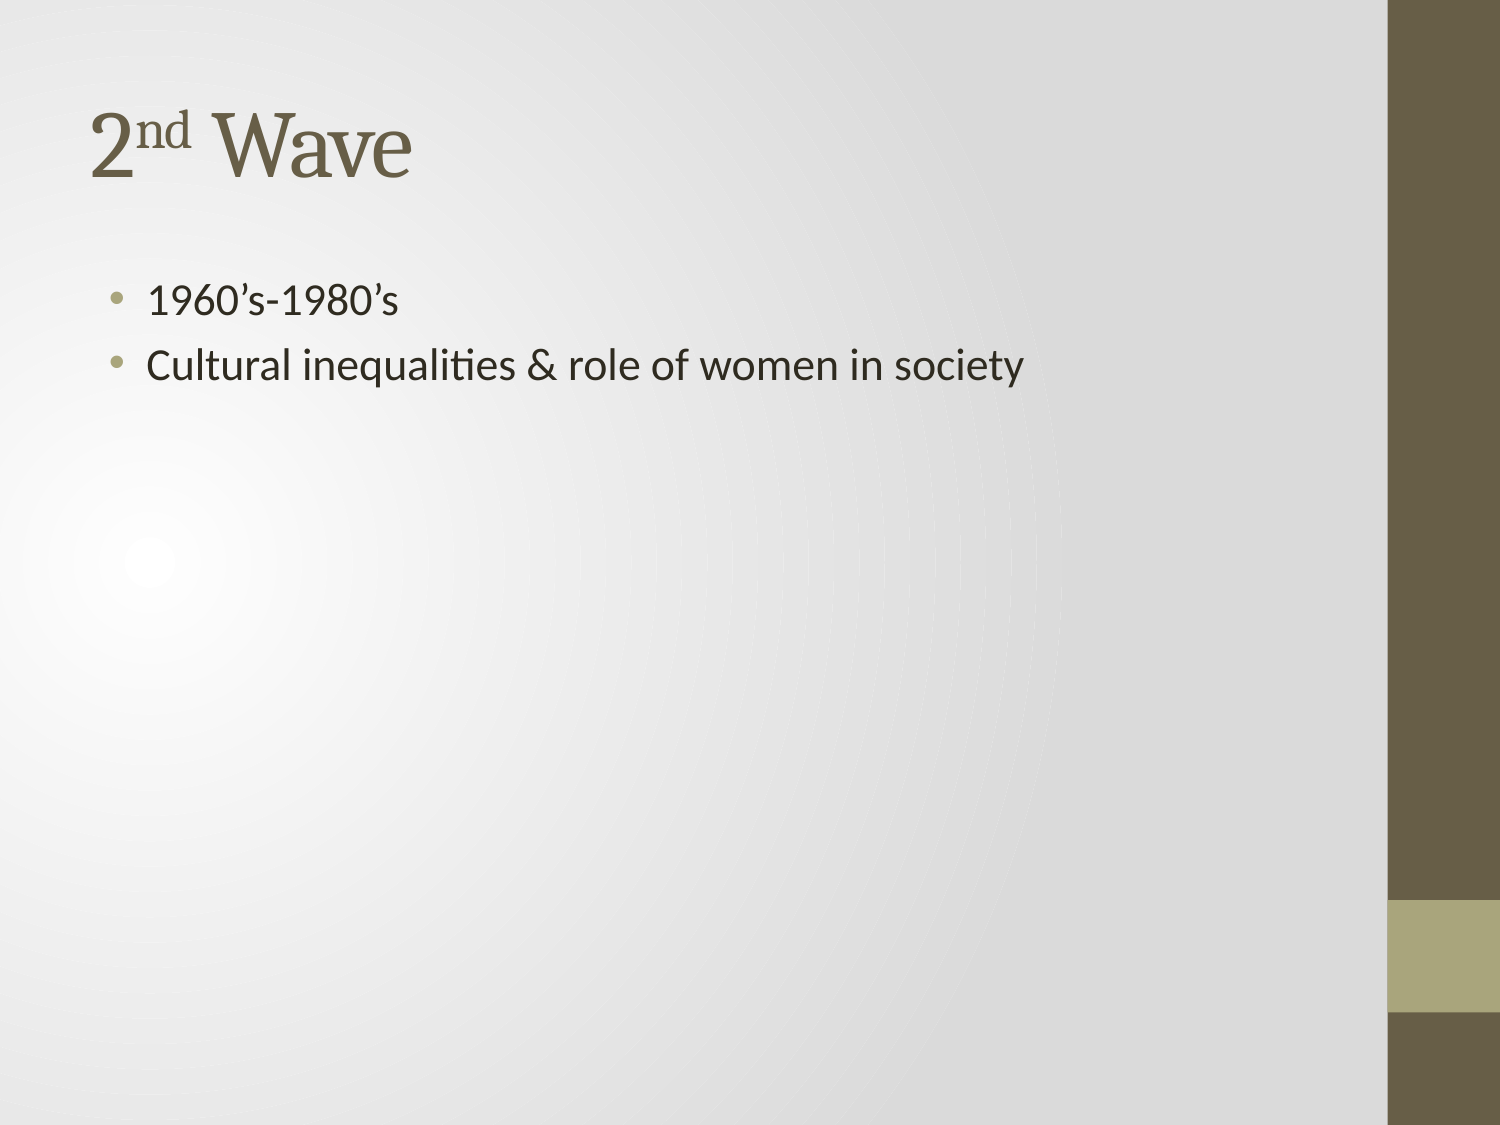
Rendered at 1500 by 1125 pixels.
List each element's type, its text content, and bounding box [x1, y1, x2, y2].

title 2nd Wave [75, 45, 1325, 233]
list 1960’s-1980’s Cultural inequalities & role of women in society [75, 262, 1325, 1050]
